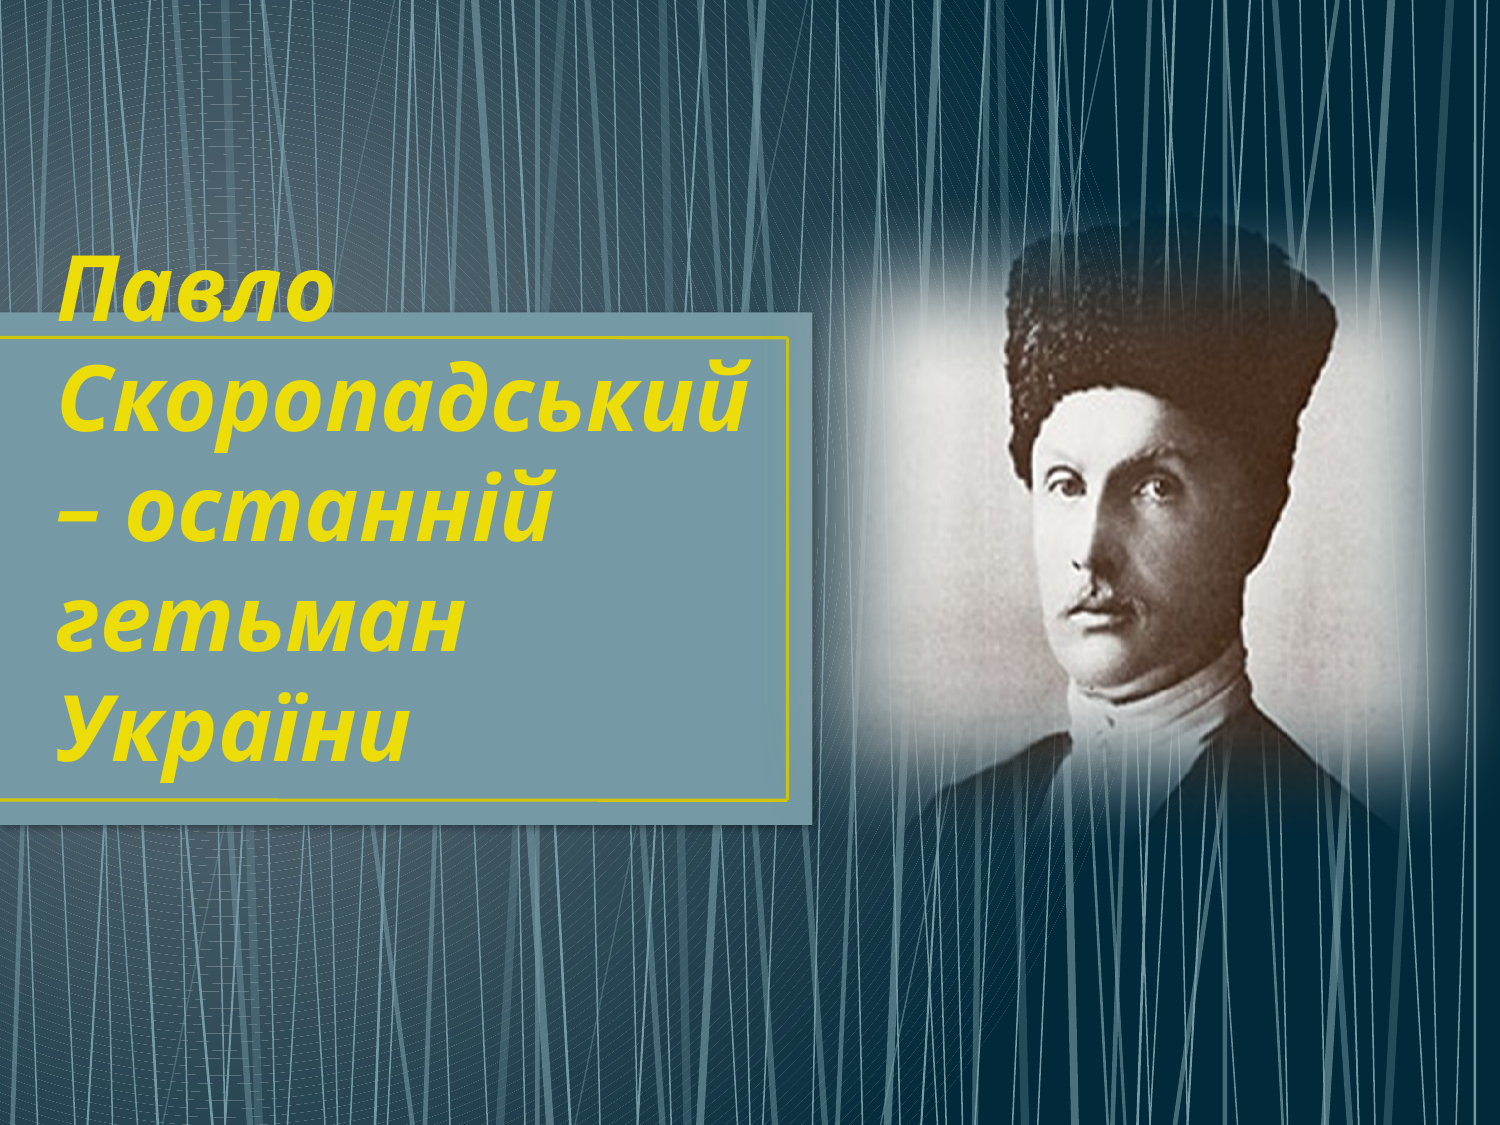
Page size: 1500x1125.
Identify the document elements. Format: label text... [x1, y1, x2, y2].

picture [749, 178, 1500, 858]
title Павло Скоропадський – останній гетьман України [41, 338, 742, 787]
